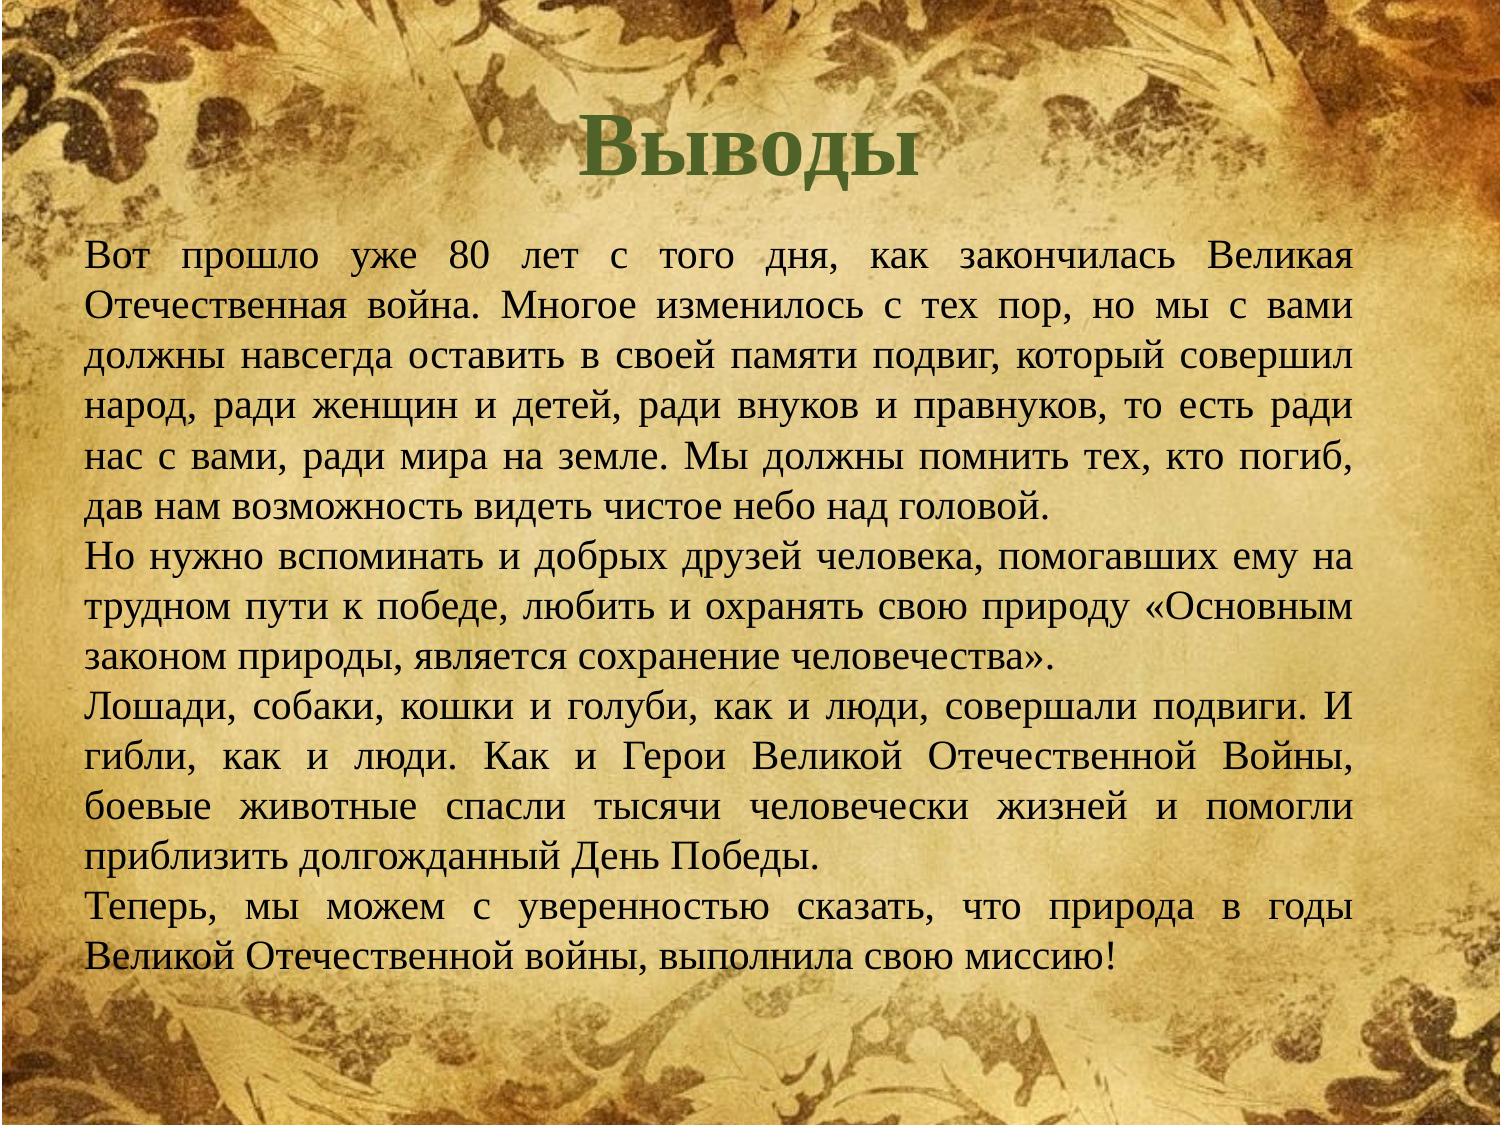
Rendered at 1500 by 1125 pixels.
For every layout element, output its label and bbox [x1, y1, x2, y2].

list [2, 0, 1500, 1125]
